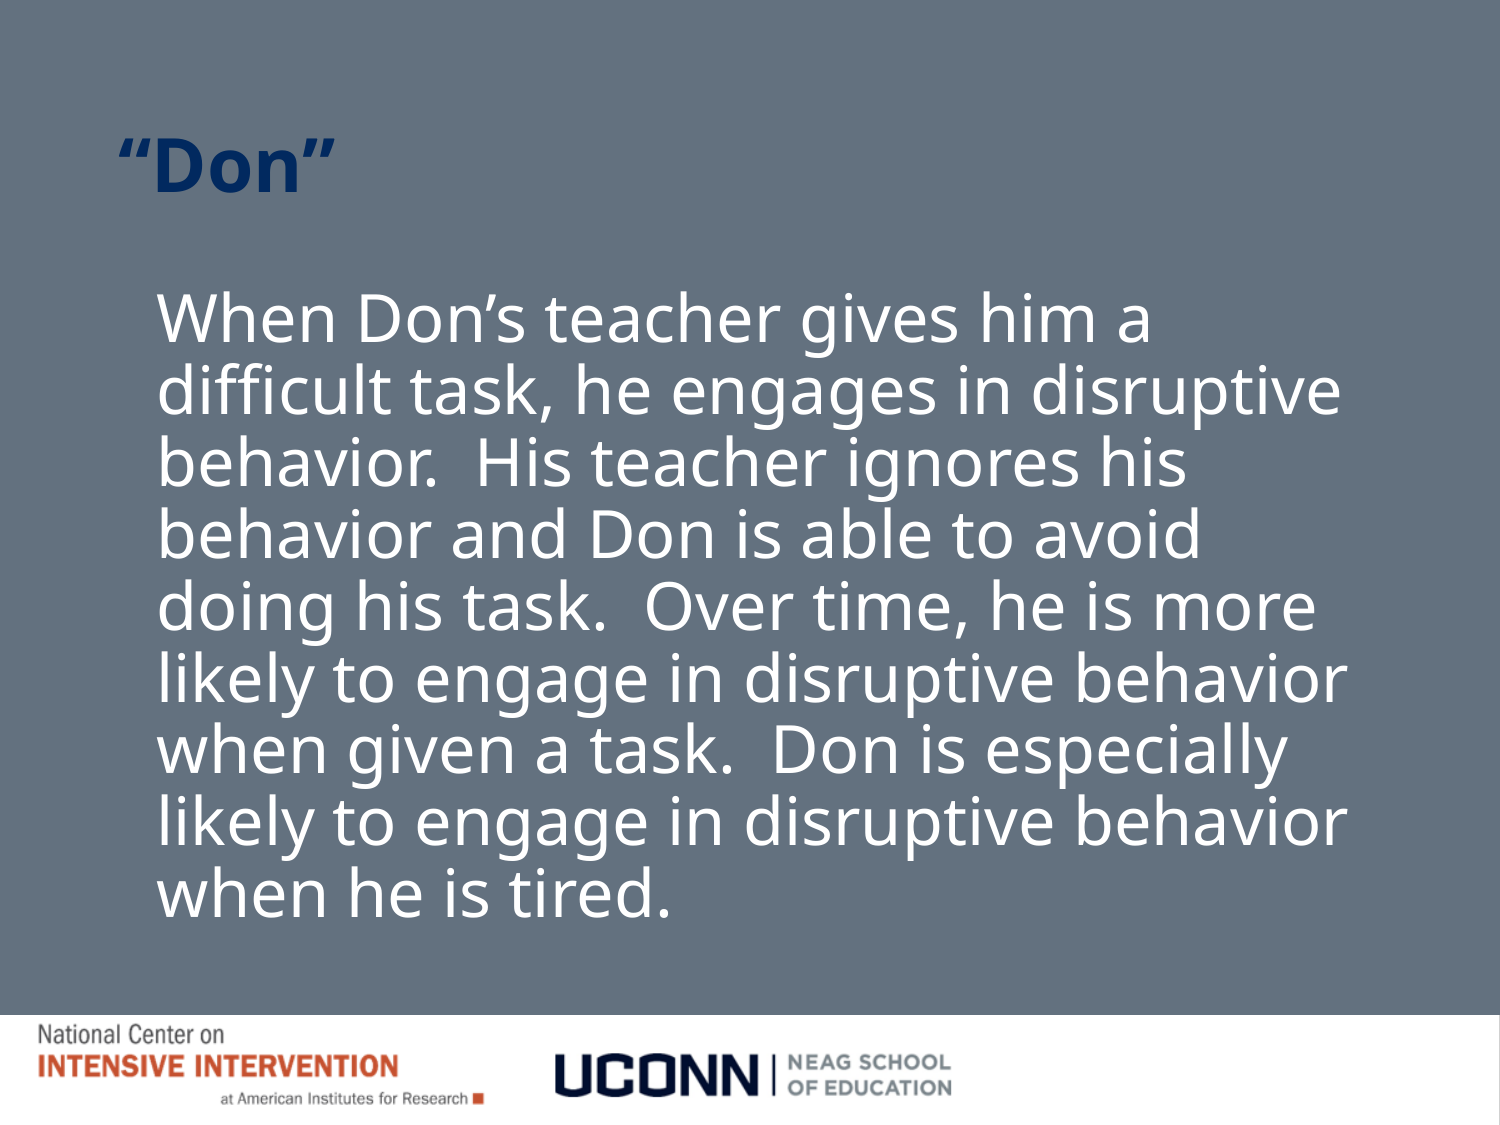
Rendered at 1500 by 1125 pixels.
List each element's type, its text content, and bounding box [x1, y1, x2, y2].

list When Don’s teacher gives him a difficult task, he engages in disruptive behavior. His teacher ignores his behavior and Don is able to avoid doing his task. Over time, he is more likely to engage in disruptive behavior when given a task. Don is especially likely to engage in disruptive behavior when he is tired. [103, 277, 1397, 992]
title “Don” [103, 59, 1397, 277]
picture [0, 1015, 1500, 1125]
